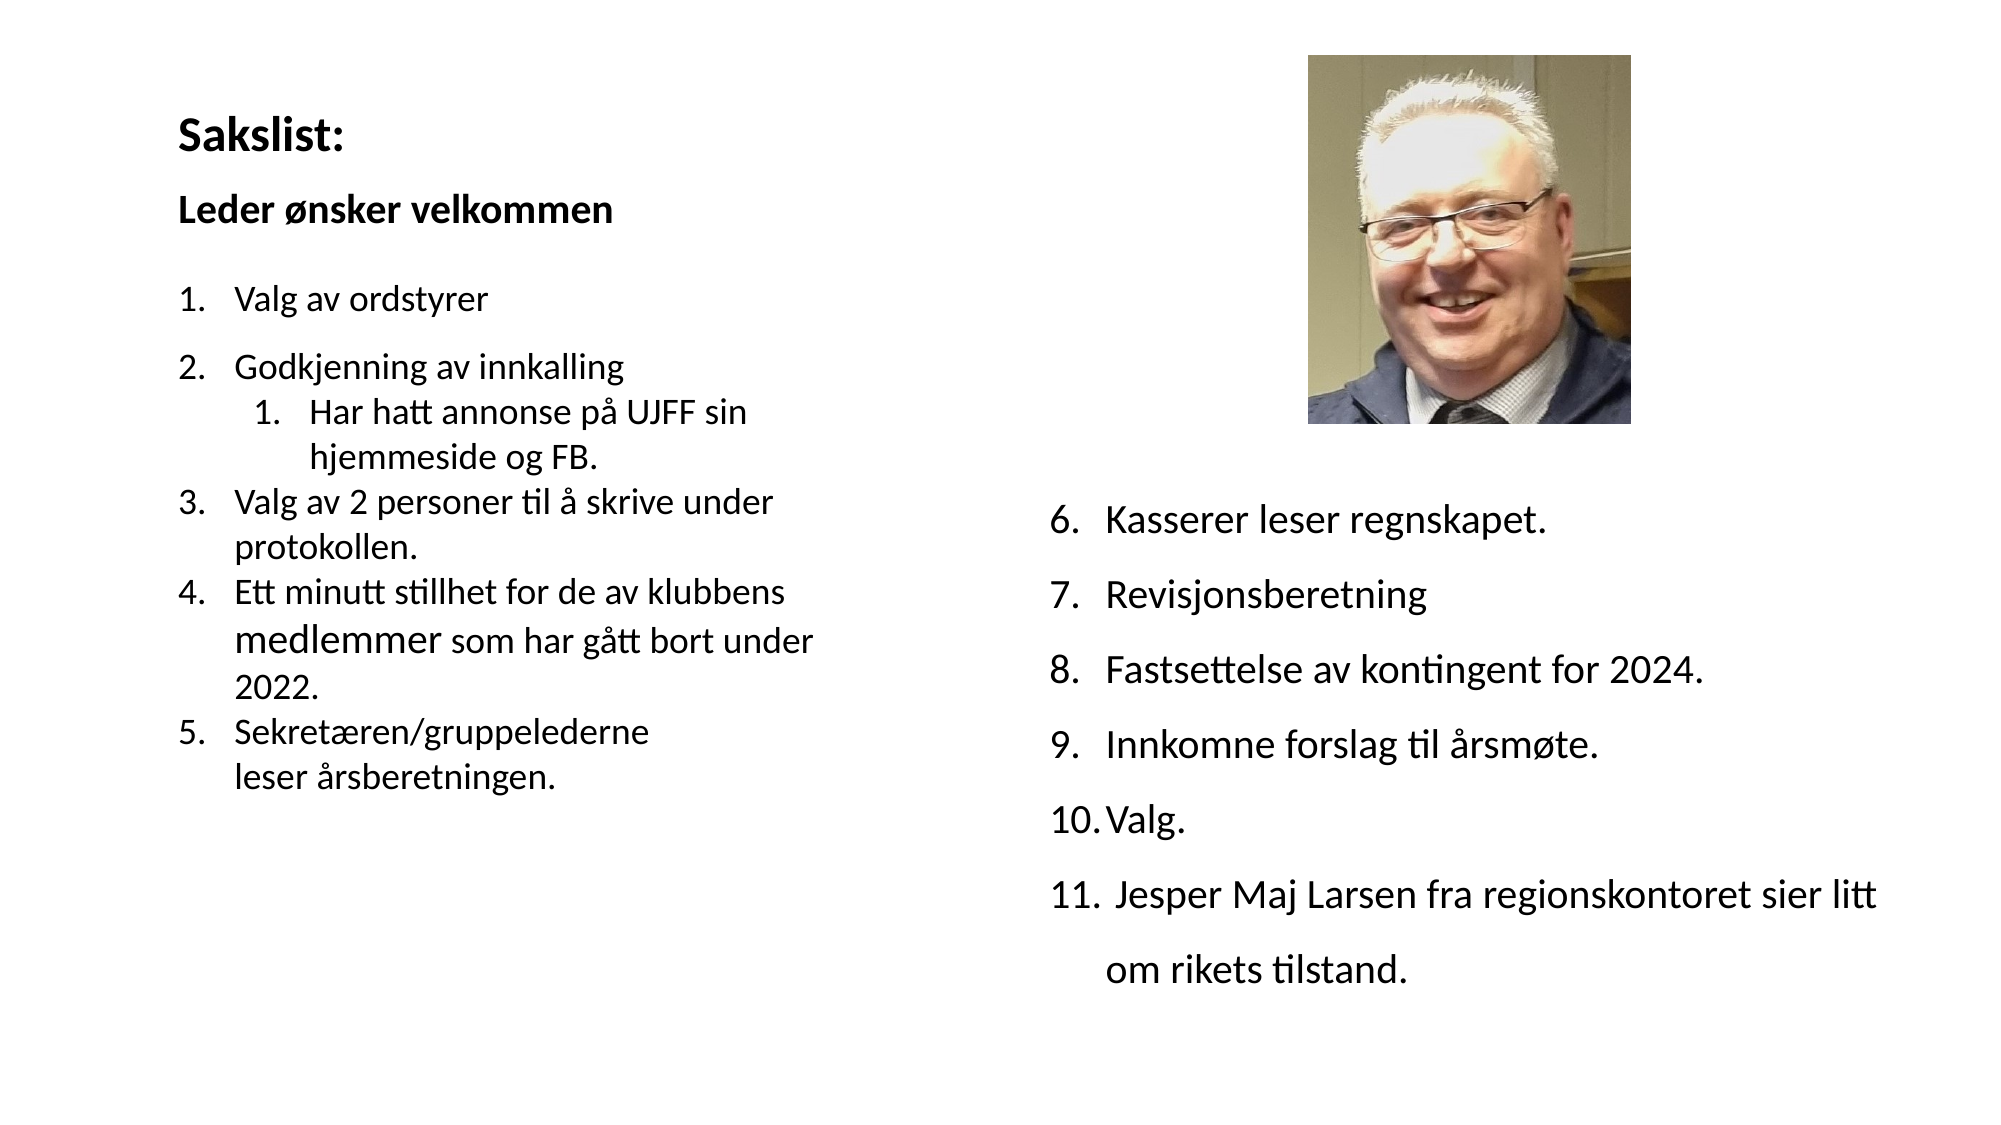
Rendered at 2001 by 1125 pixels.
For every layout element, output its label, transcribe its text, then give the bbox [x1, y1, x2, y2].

text_box Kasserer leser regnskapet. Revisjonsberetning Fastsettelse av kontingent for 2024. Innkomne forslag til årsmøte. Valg. Jesper Maj Larsen fra regionskontoret sier litt om rikets tilstand. [1034, 459, 1947, 1075]
picture [1308, 55, 1631, 424]
text_box Sakslist: [163, 93, 692, 169]
text_box Valg av ordstyrer Godkjenning av innkalling Har hatt annonse på UJFF sin hjemmeside og FB. Valg av 2 personer til å skrive under protokollen. Ett minutt stillhet for de av klubbens medlemmer som har gått bort under 2022. Sekretæren/gruppelederne leser årsberetningen. [163, 244, 907, 805]
text_box Leder ønsker velkommen [163, 174, 728, 240]
